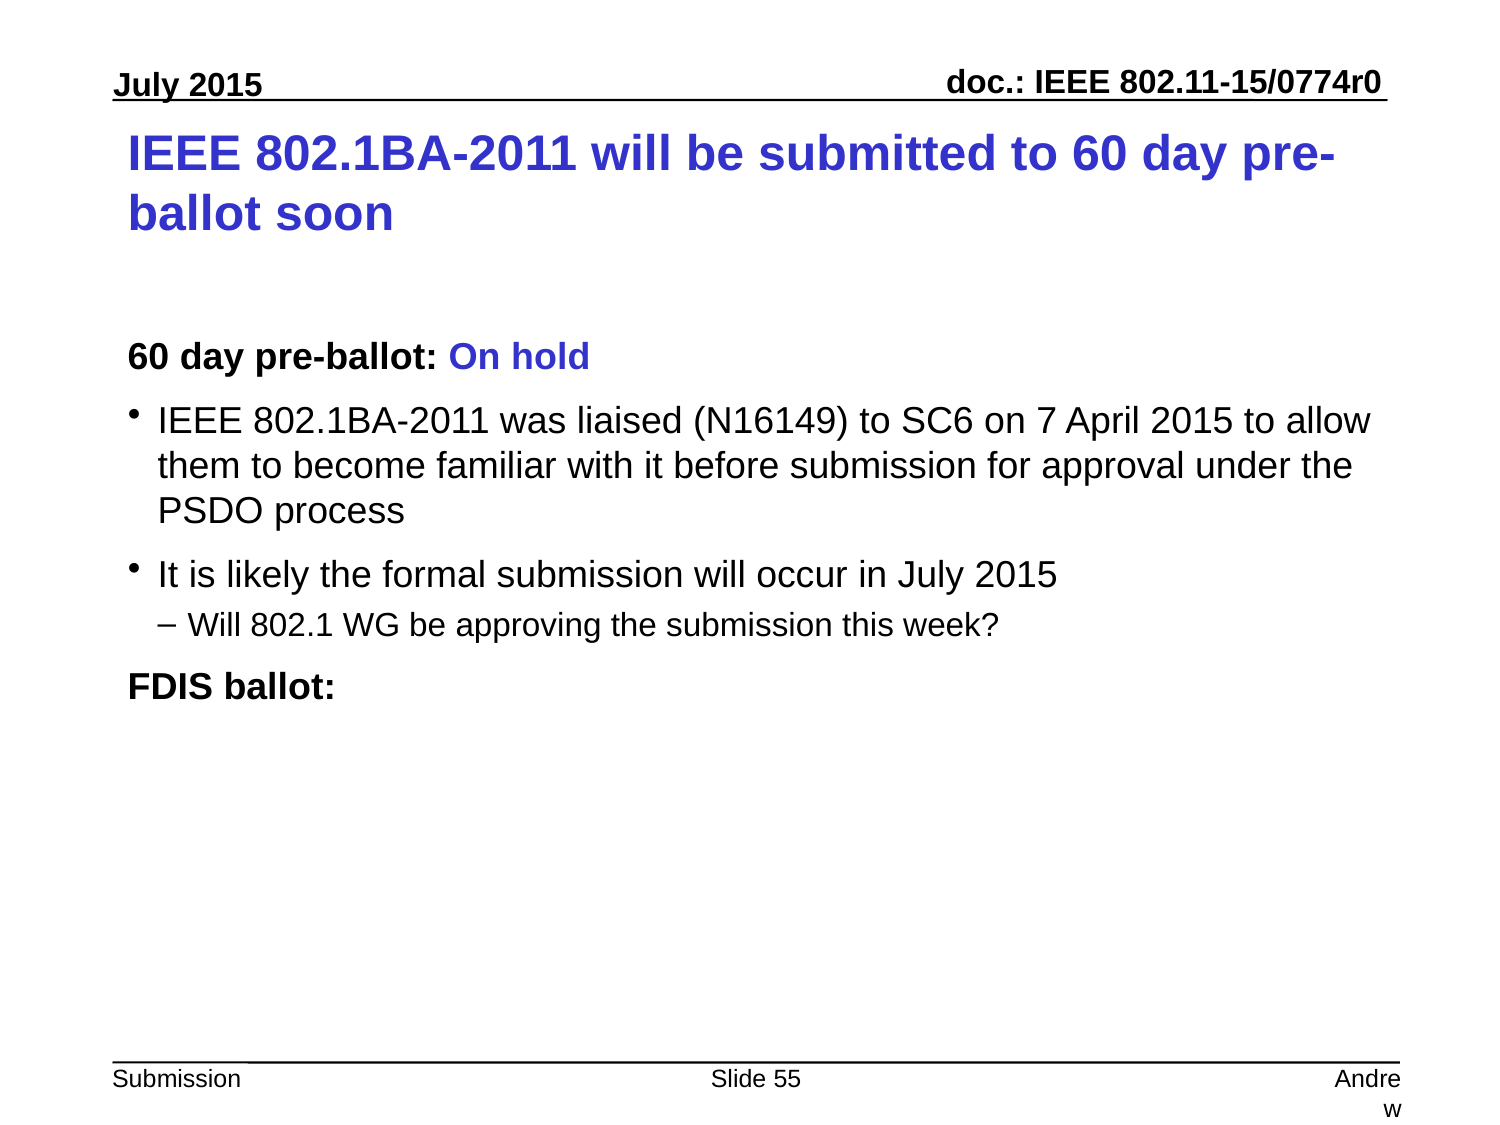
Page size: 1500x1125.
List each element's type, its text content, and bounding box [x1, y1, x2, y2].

list 60 day pre-ballot: On hold IEEE 802.1BA-2011 was liaised (N16149) to SC6 on 7 April 2015 to allow them to become familiar with it before submission for approval under the PSDO process It is likely the formal submission will occur in July 2015 Will 802.1 WG be approving the submission this week? FDIS ballot: [112, 324, 1388, 1000]
slide_number Slide 55 [709, 1061, 803, 1093]
footer Andrew Myles, Cisco [1320, 1061, 1402, 1093]
title IEEE 802.1BA-2011 will be submitted to 60 day pre-ballot soon [112, 112, 1388, 288]
